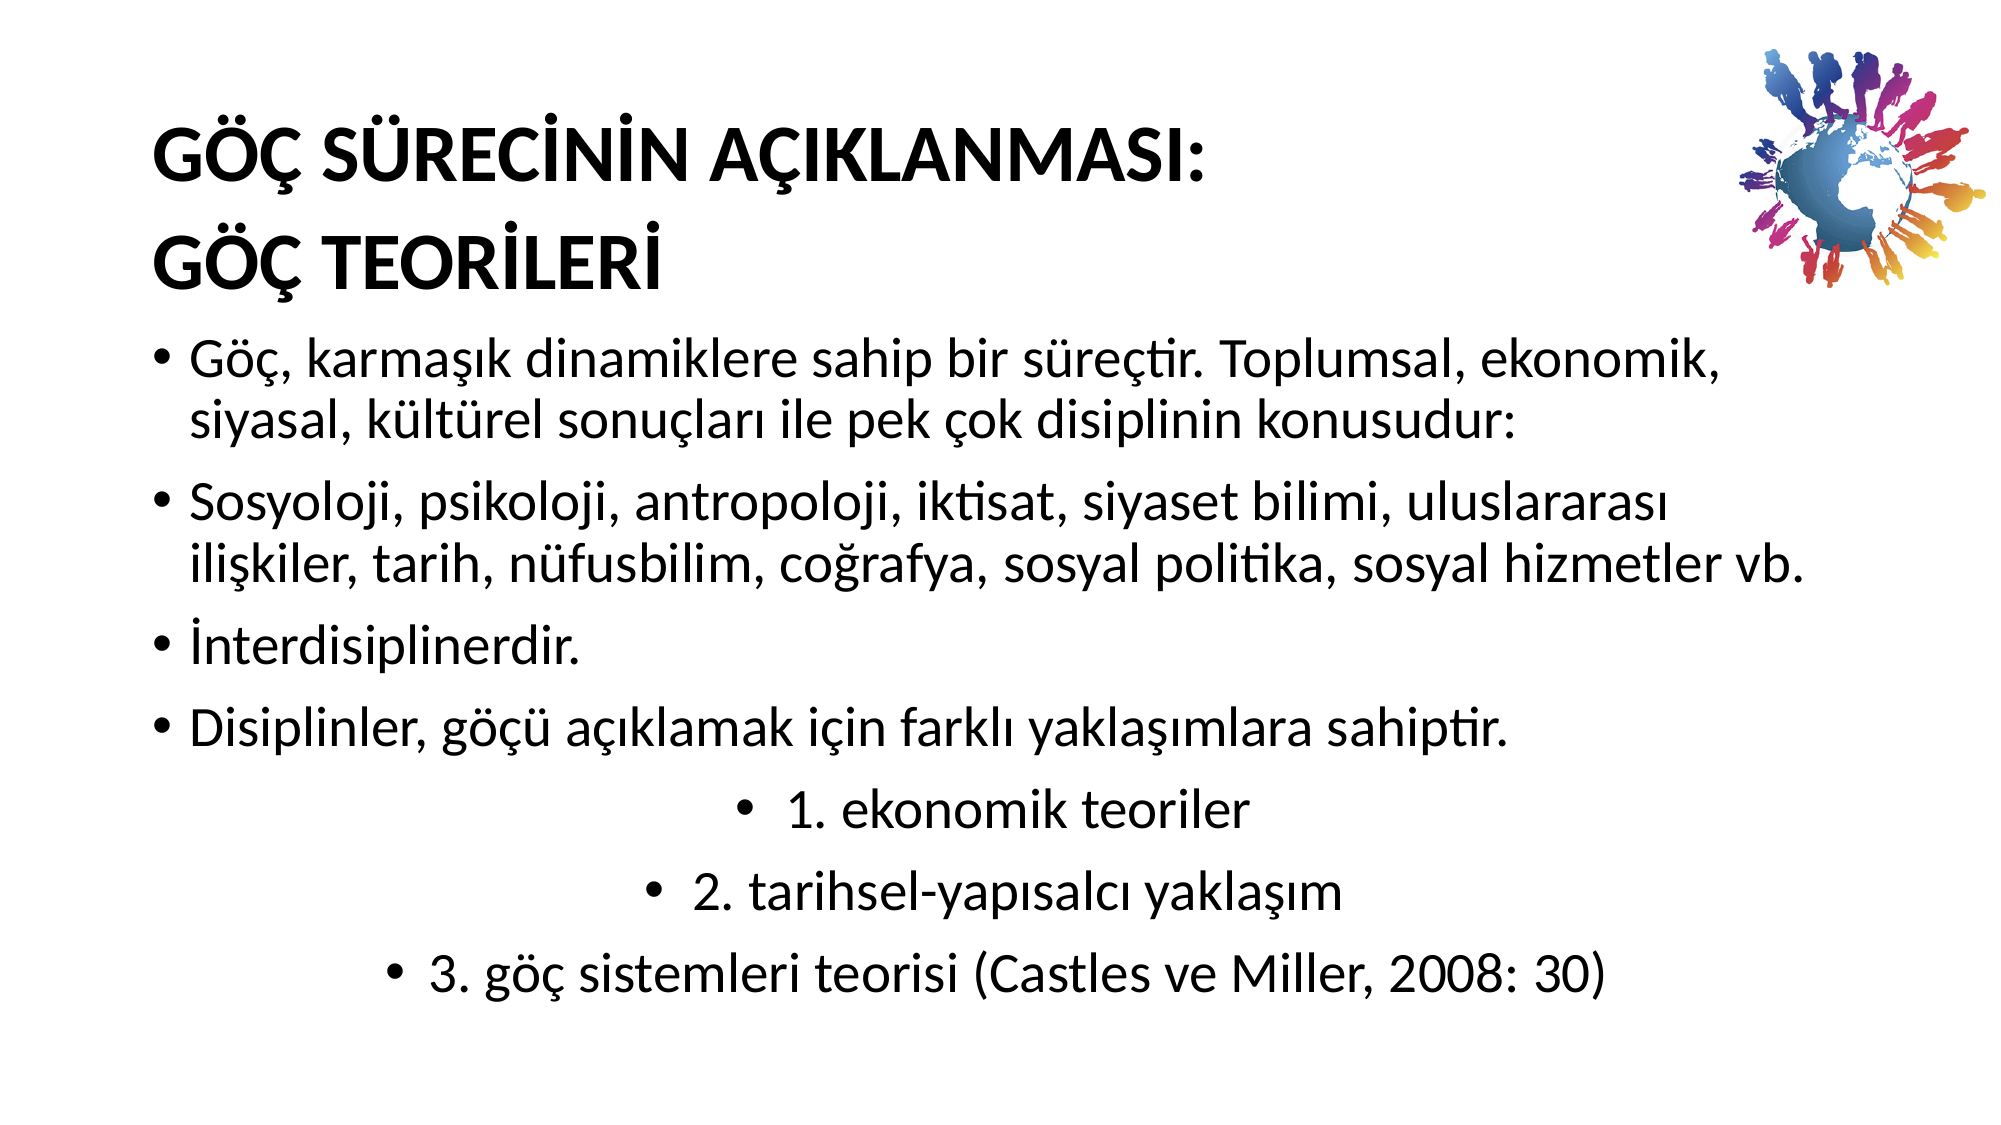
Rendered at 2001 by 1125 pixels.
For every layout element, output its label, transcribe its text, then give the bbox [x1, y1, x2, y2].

list GÖÇ SÜRECİNİN AÇIKLANMASI: GÖÇ TEORİLERİ Göç, karmaşık dinamiklere sahip bir süreçtir. Toplumsal, ekonomik, siyasal, kültürel sonuçları ile pek çok disiplinin konusudur: Sosyoloji, psikoloji, antropoloji, iktisat, siyaset bilimi, uluslararası ilişkiler, tarih, nüfusbilim, coğrafya, sosyal politika, sosyal hizmetler vb. İnterdisiplinerdir. Disiplinler, göçü açıklamak için farklı yaklaşımlara sahiptir. 1. ekonomik teoriler 2. tarihsel-yapısalcı yaklaşım 3. göç sistemleri teorisi (Castles ve Miller, 2008: 30) [137, 103, 1863, 1014]
picture [1739, 49, 1986, 288]
